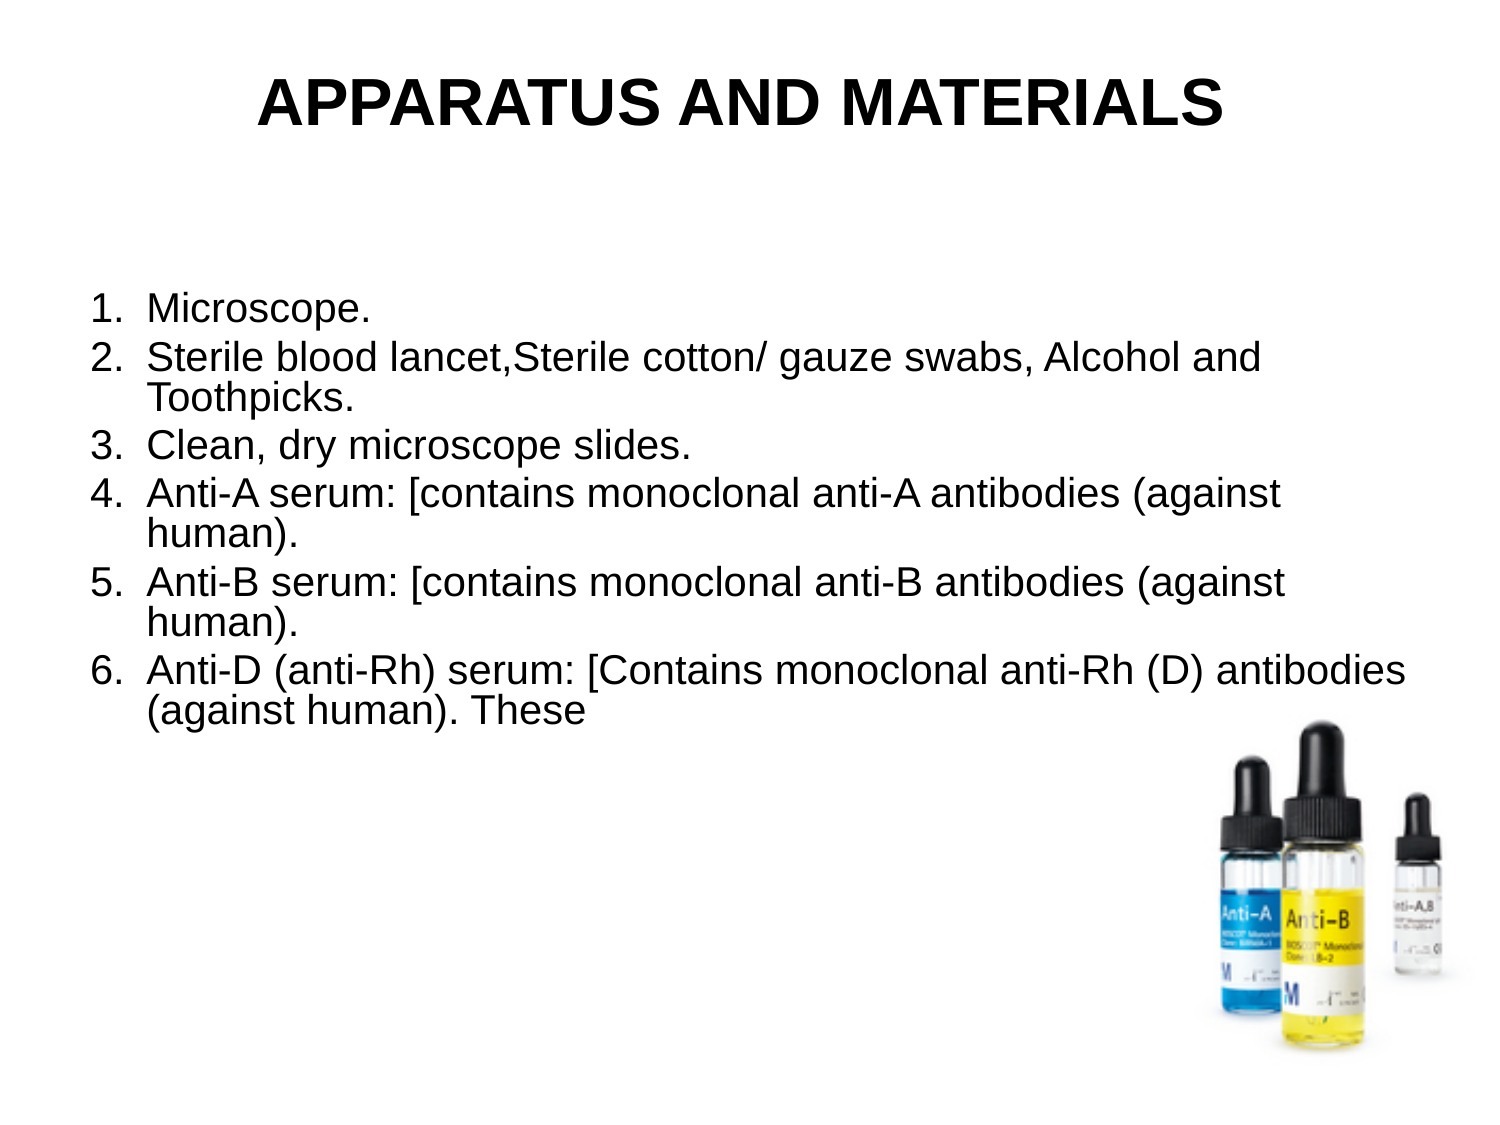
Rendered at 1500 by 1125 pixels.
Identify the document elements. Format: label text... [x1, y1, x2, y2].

picture [1153, 699, 1500, 1125]
list Microscope. Sterile blood lancet,Sterile cotton/ gauze swabs, Alcohol and Toothpicks. Clean, dry microscope slides. Anti-A serum: [contains monoclonal anti-A antibodies (against human). Anti-B serum: [contains monoclonal anti-B antibodies (against human). Anti-D (anti-Rh) serum: [Contains monoclonal anti-Rh (D) antibodies (against human). These [75, 224, 1425, 968]
title APPARATUS AND MATERIALS [75, 45, 1425, 224]
